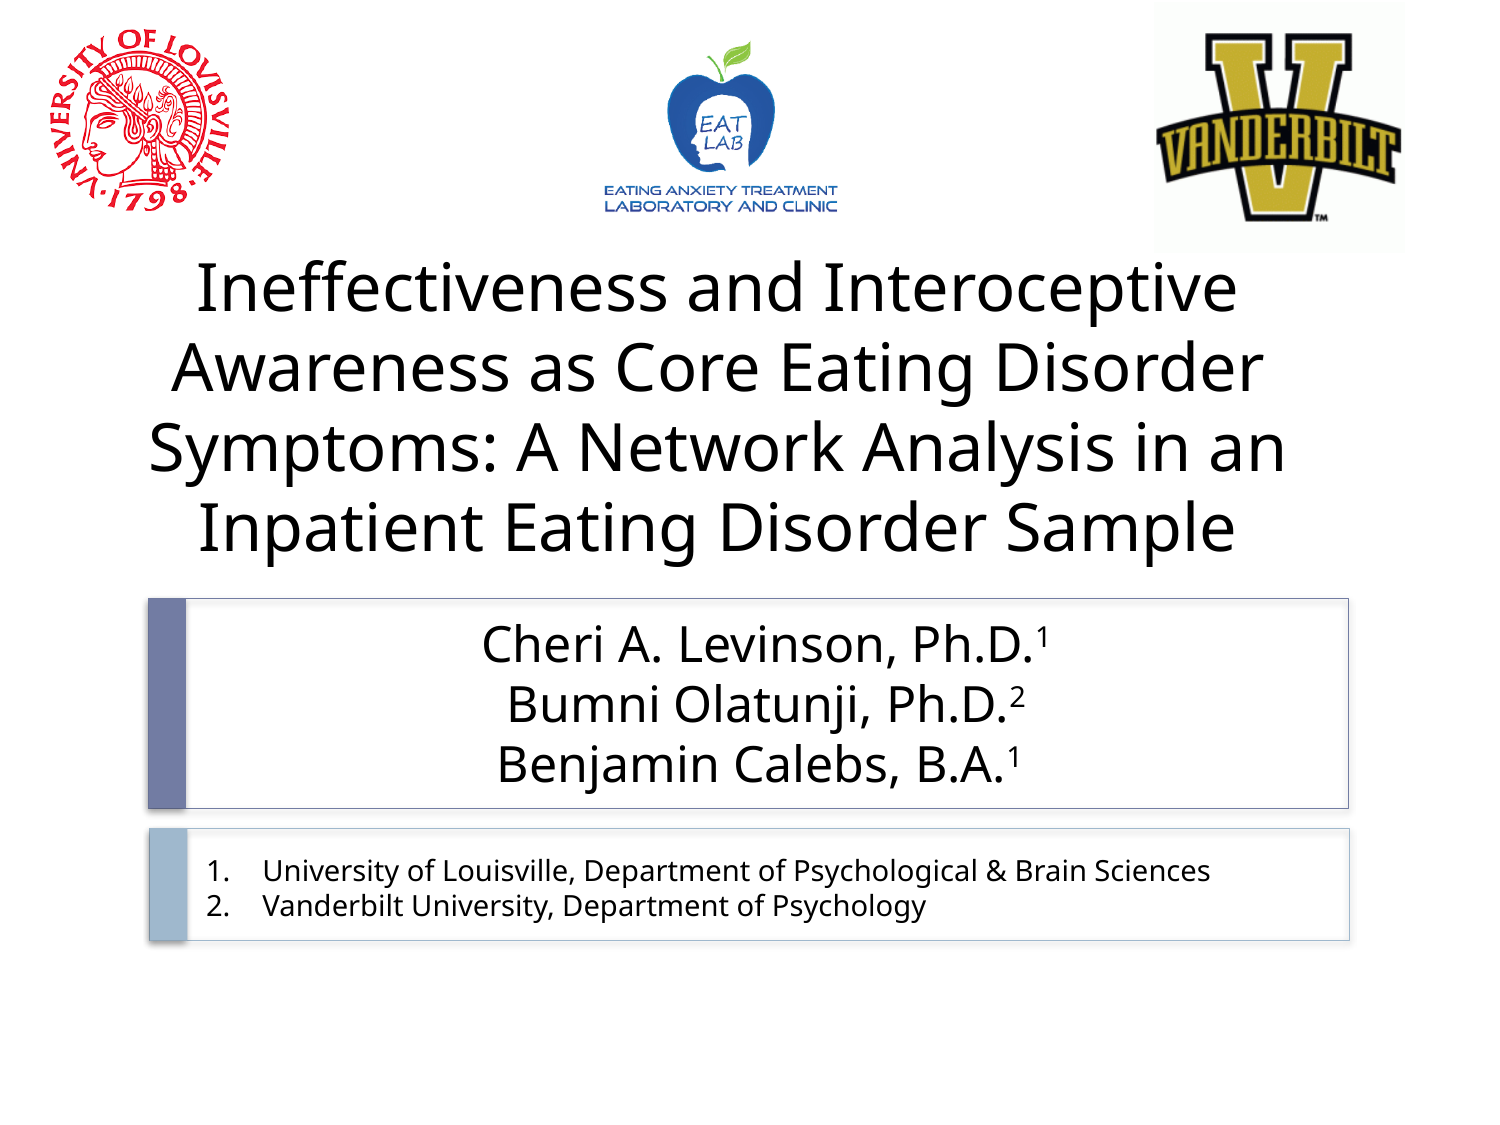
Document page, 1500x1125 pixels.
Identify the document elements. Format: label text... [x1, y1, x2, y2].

text_box Cheri A. Levinson, Ph.D.1 Bumni Olatunji, Ph.D.2 Benjamin Calebs, B.A.1 [128, 604, 1404, 860]
picture [1154, 2, 1405, 253]
title Ineffectiveness and Interoceptive Awareness as Core Eating Disorder Symptoms: A Network Analysis in an Inpatient Eating Disorder Sample [37, 237, 1400, 625]
picture [581, 19, 857, 226]
picture [49, 29, 229, 212]
text_box University of Louisville, Department of Psychological & Brain Sciences Vanderbilt University, Department of Psychology [191, 844, 1363, 930]
